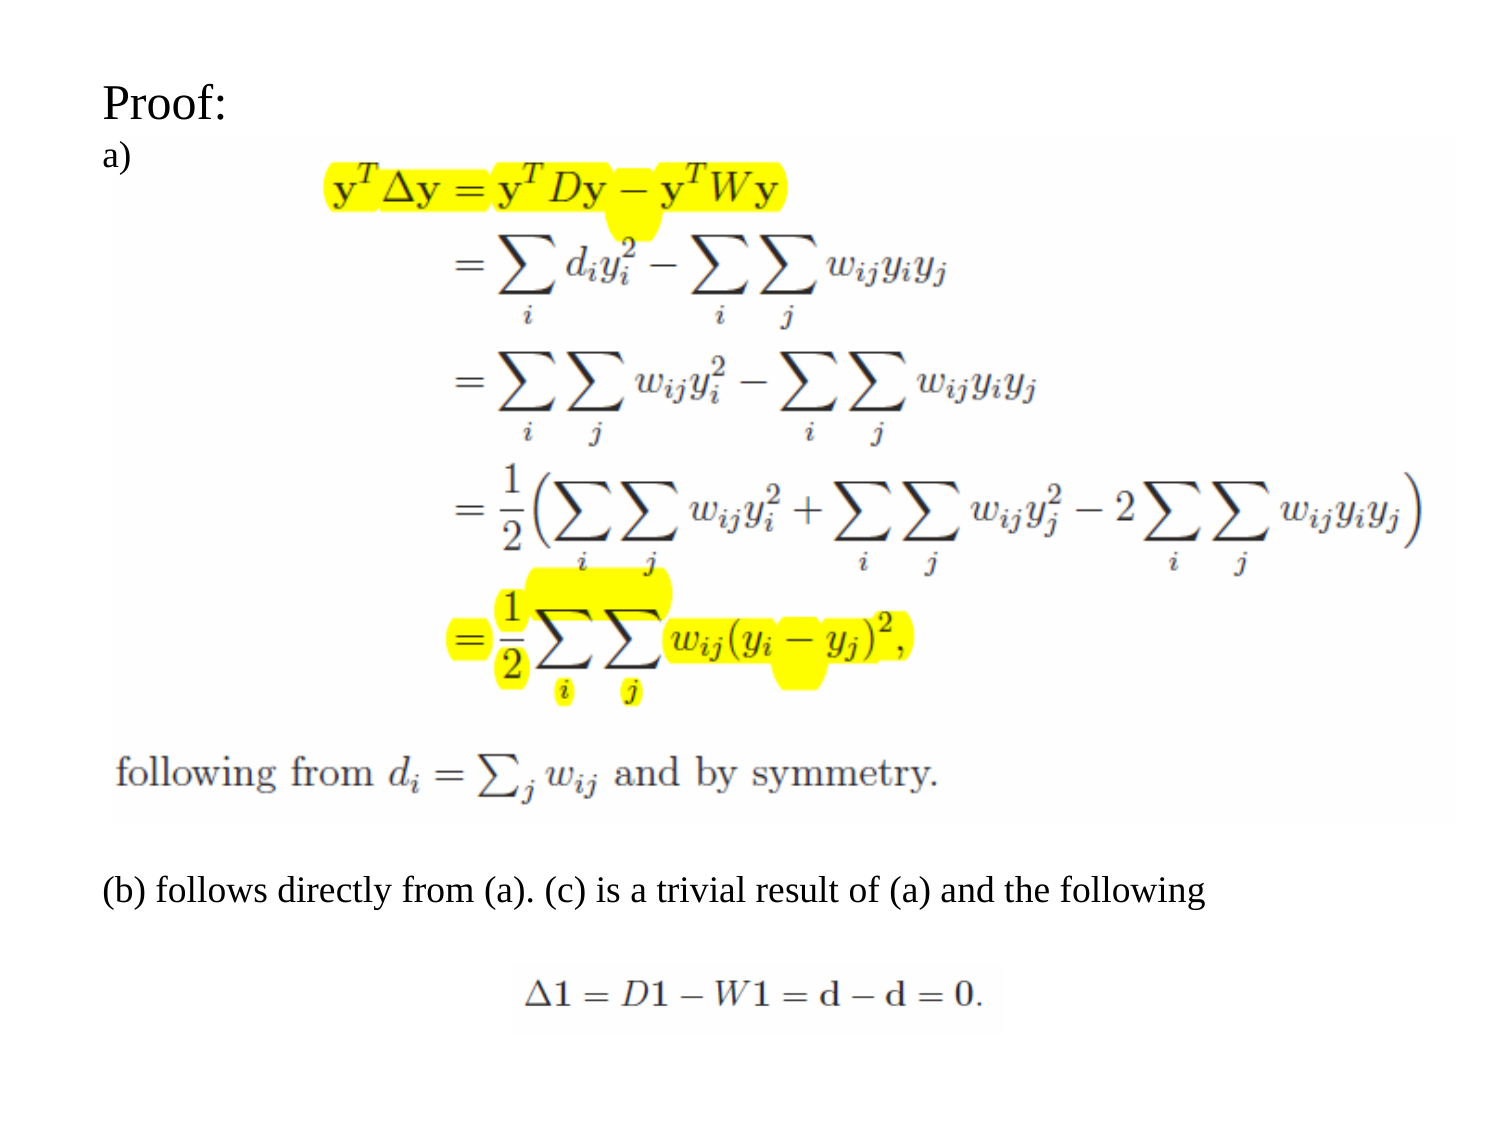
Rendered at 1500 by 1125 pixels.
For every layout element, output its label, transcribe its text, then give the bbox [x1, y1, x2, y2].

picture [512, 962, 1005, 1037]
text_box Proof: a) (b) follows directly from (a). (c) is a trivial result of (a) and the following [87, 62, 1250, 918]
picture [111, 137, 1457, 826]
